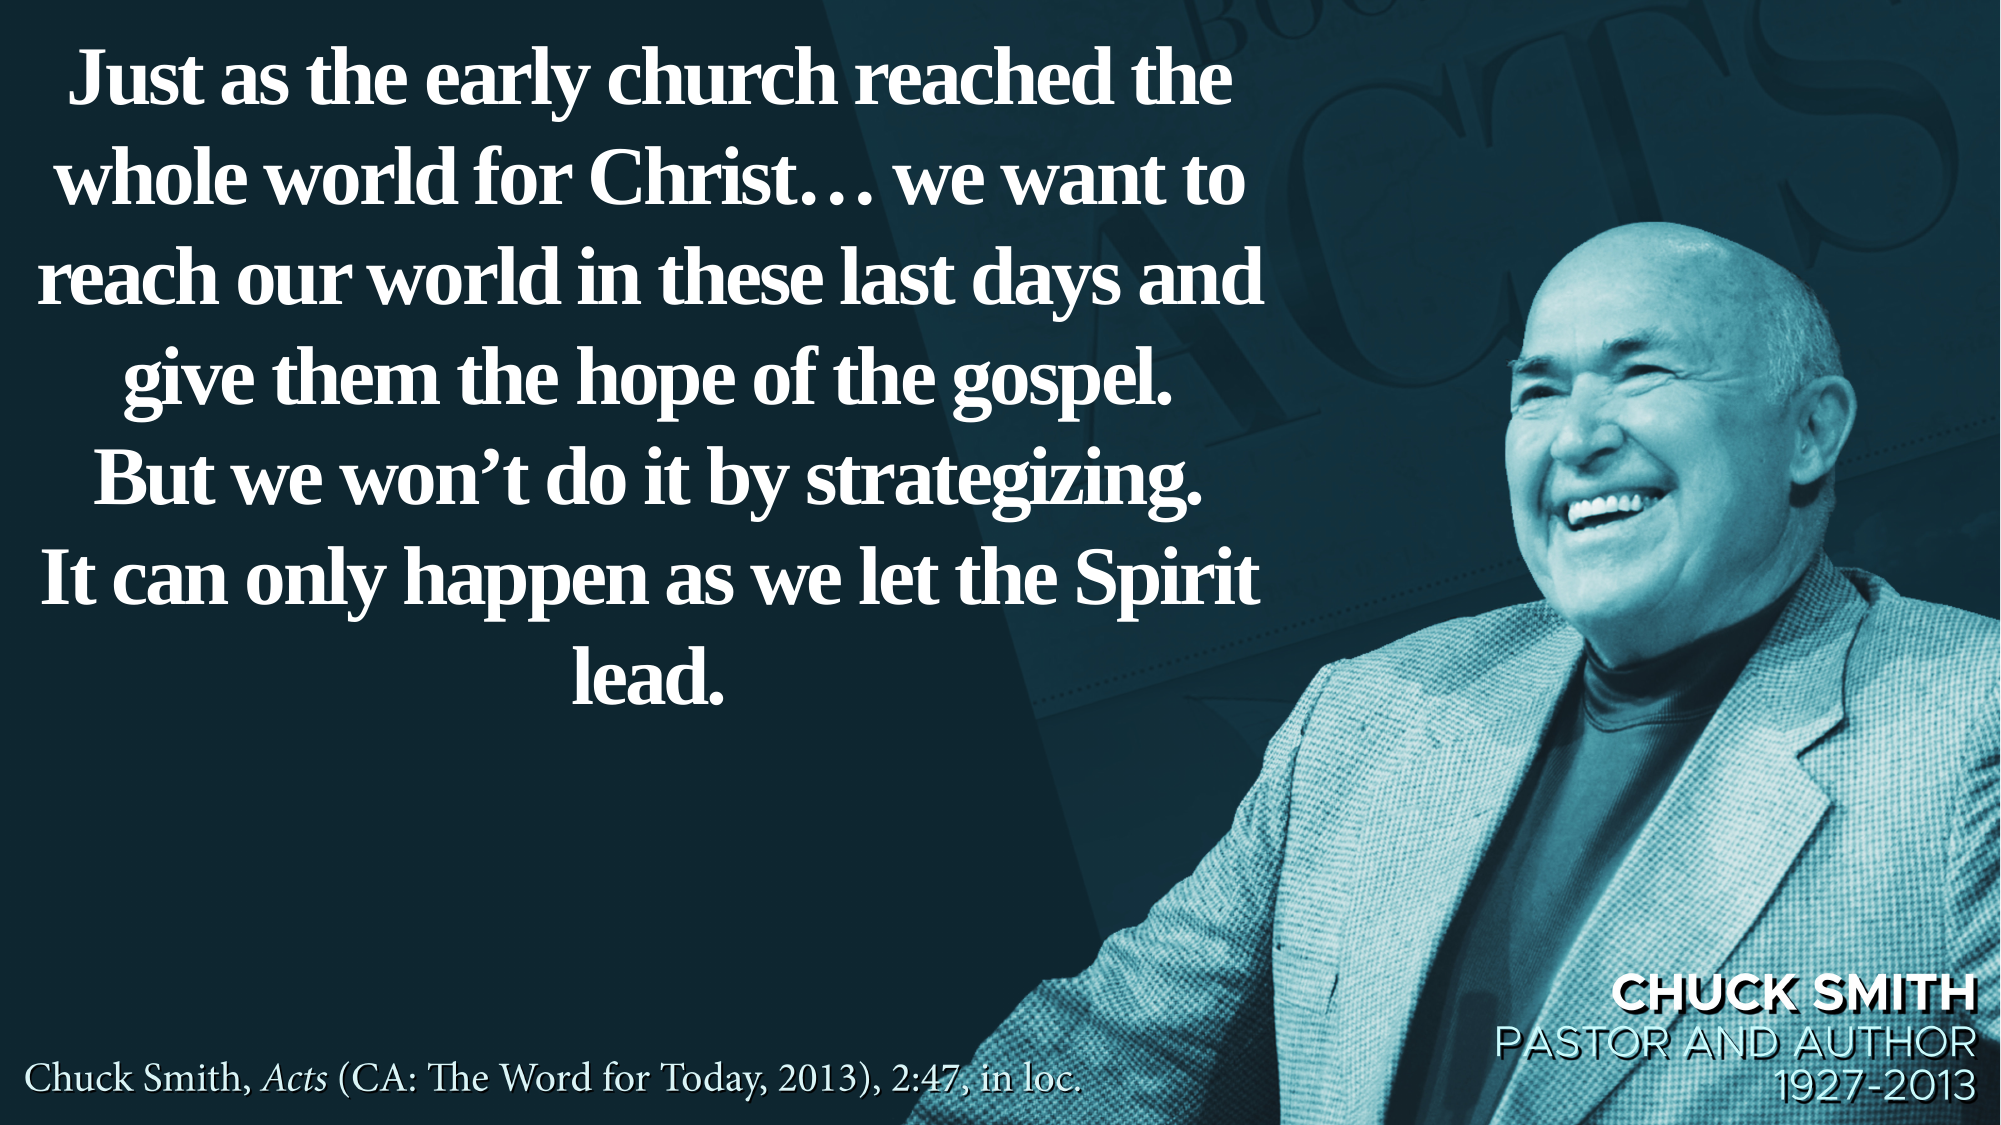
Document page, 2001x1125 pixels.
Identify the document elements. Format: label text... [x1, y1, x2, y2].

text_box Just as the early church reached the whole world for Christ… we want to reach our world in these last days and give them the hope of the gospel. But we won’t do it by strategizing. It can only happen as we let the Spirit lead. [11, 13, 1288, 729]
picture [0, 0, 2001, 1125]
